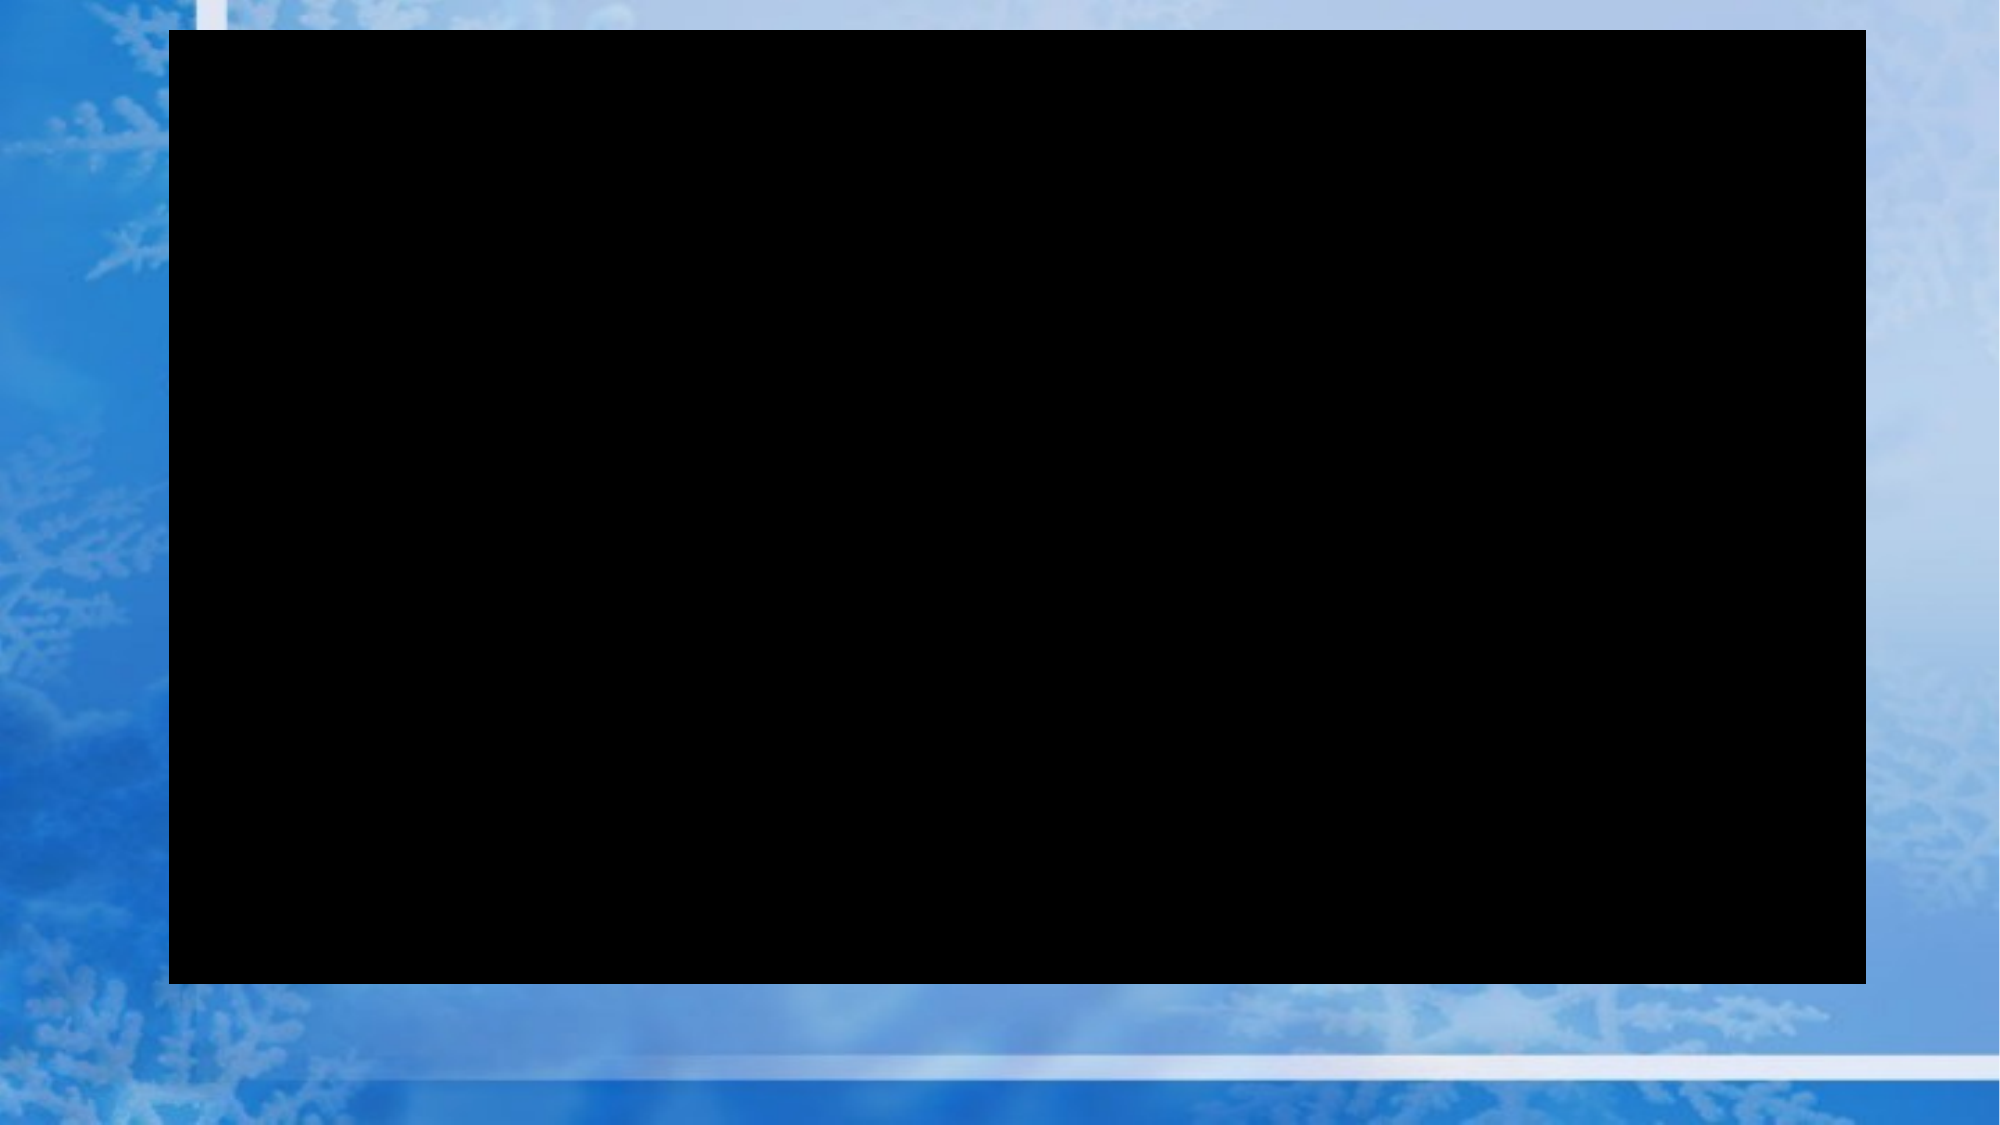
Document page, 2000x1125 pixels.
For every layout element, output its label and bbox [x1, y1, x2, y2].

list [168, 29, 1867, 985]
picture [0, 0, 2000, 1125]
